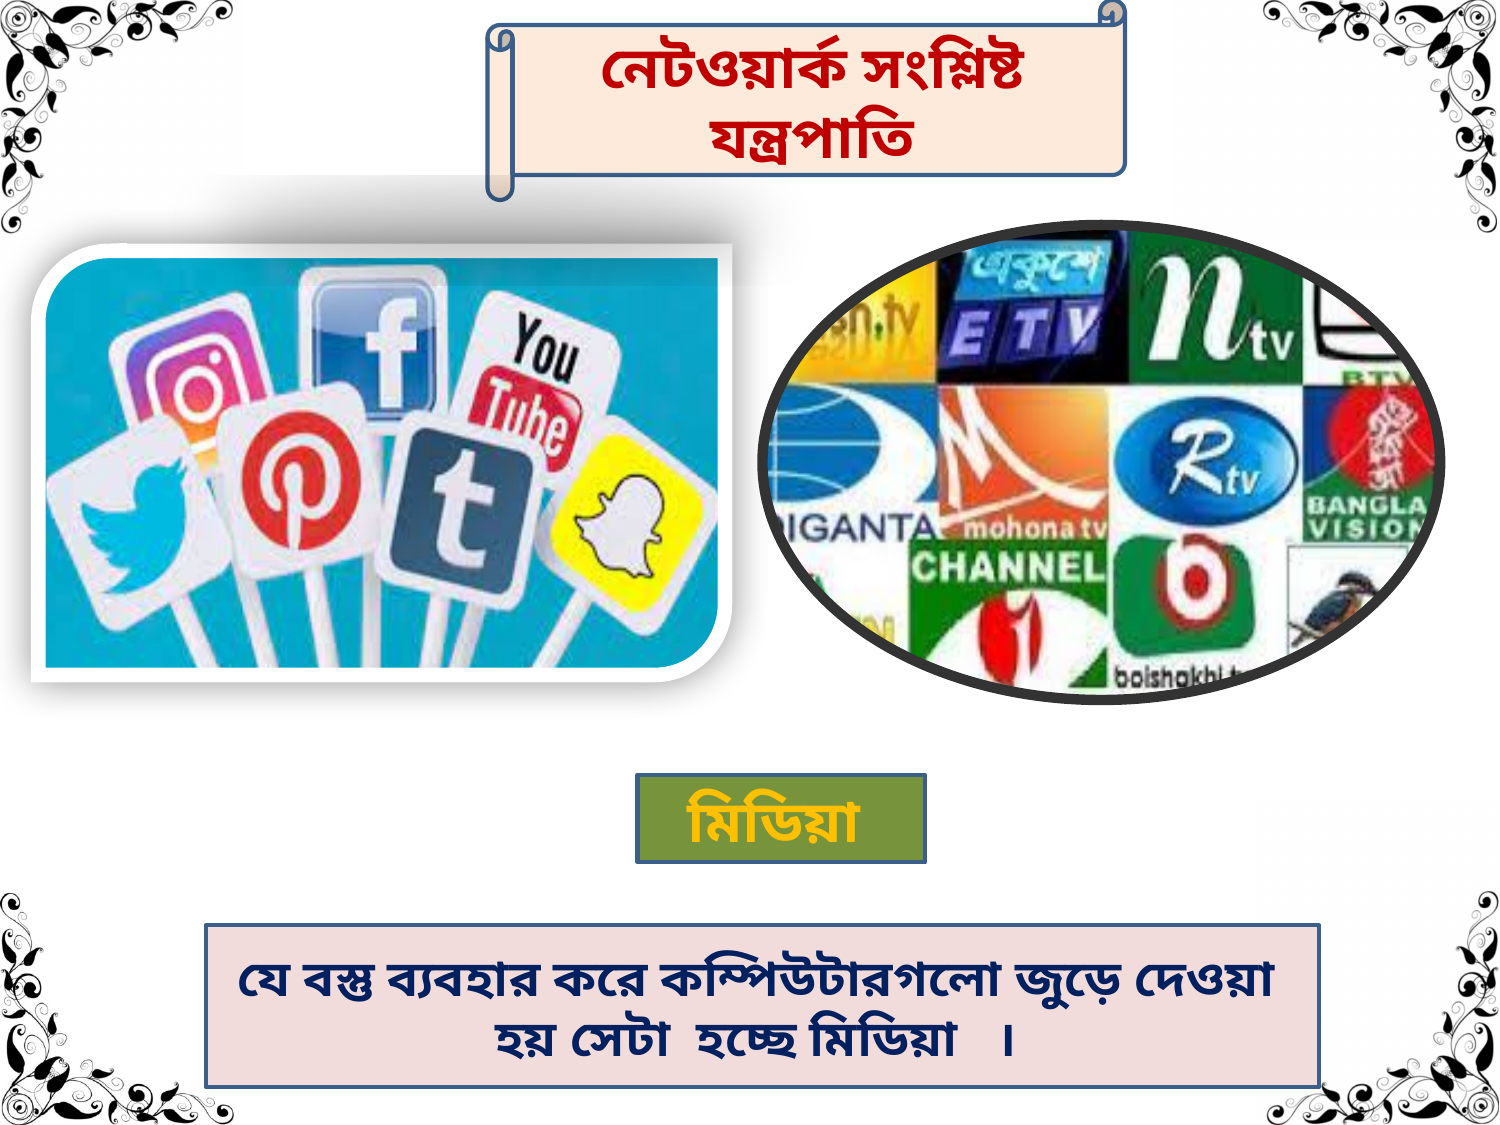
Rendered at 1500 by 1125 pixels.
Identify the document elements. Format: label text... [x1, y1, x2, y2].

picture [762, 0, 1496, 701]
text_box মিডিয়া [635, 773, 927, 864]
picture [0, 881, 325, 1125]
picture [1, 0, 726, 676]
picture [1256, 800, 1499, 1124]
text_box নেটওয়ার্ক সংশ্লিষ্ট যন্ত্রপাতি [485, 0, 1128, 178]
text_box যে বস্তু ব্যবহার করে কম্পিউটারগলো জুড়ে দেওয়া হয় সেটা হচ্ছে মিডিয়া । [204, 923, 1321, 1089]
